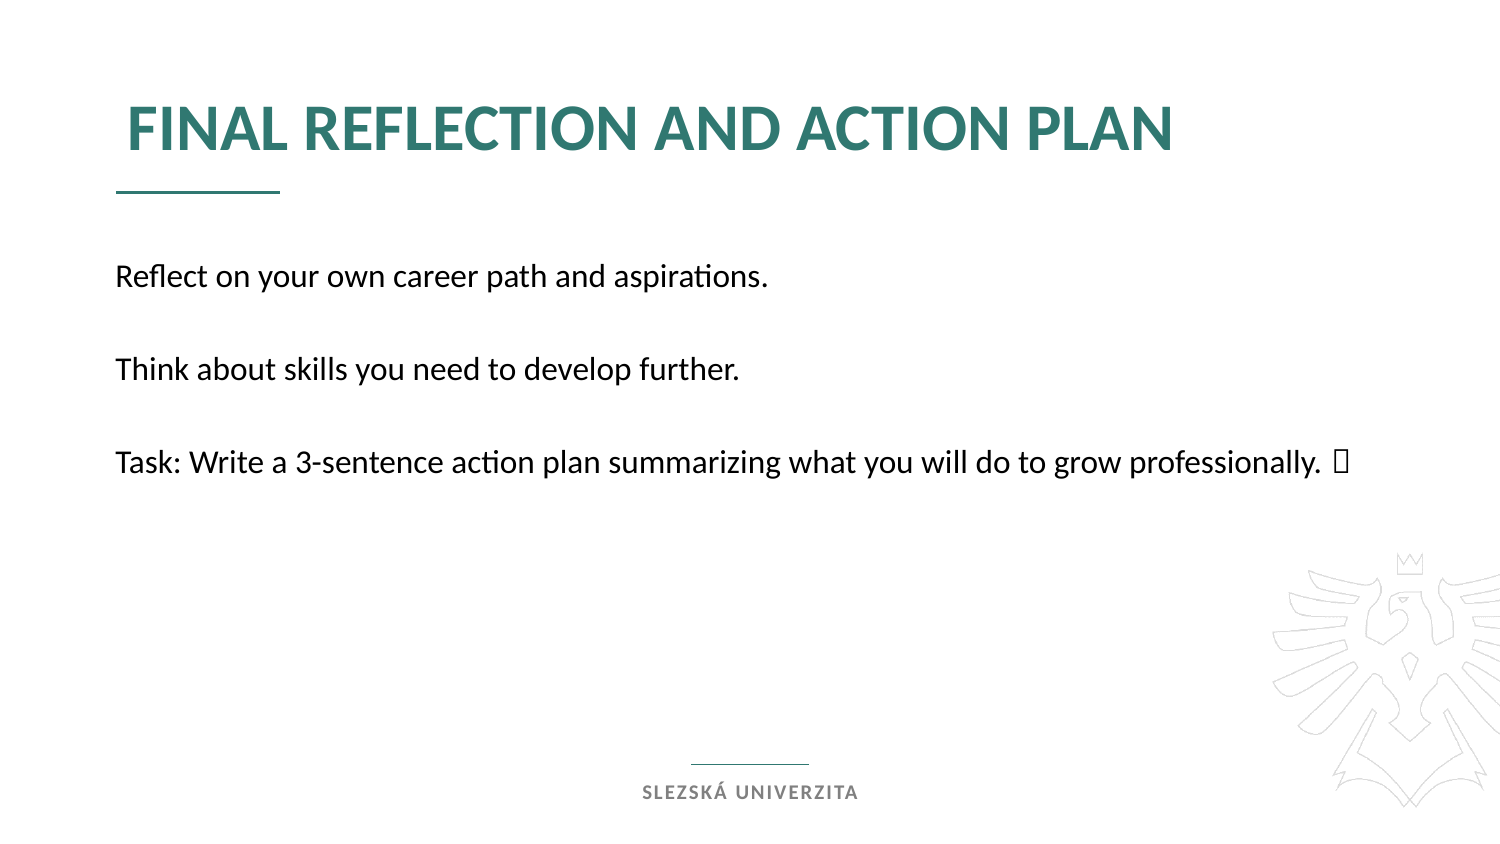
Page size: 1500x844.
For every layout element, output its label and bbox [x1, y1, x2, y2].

picture [0, 0, 1500, 844]
text_box [623, 764, 877, 812]
